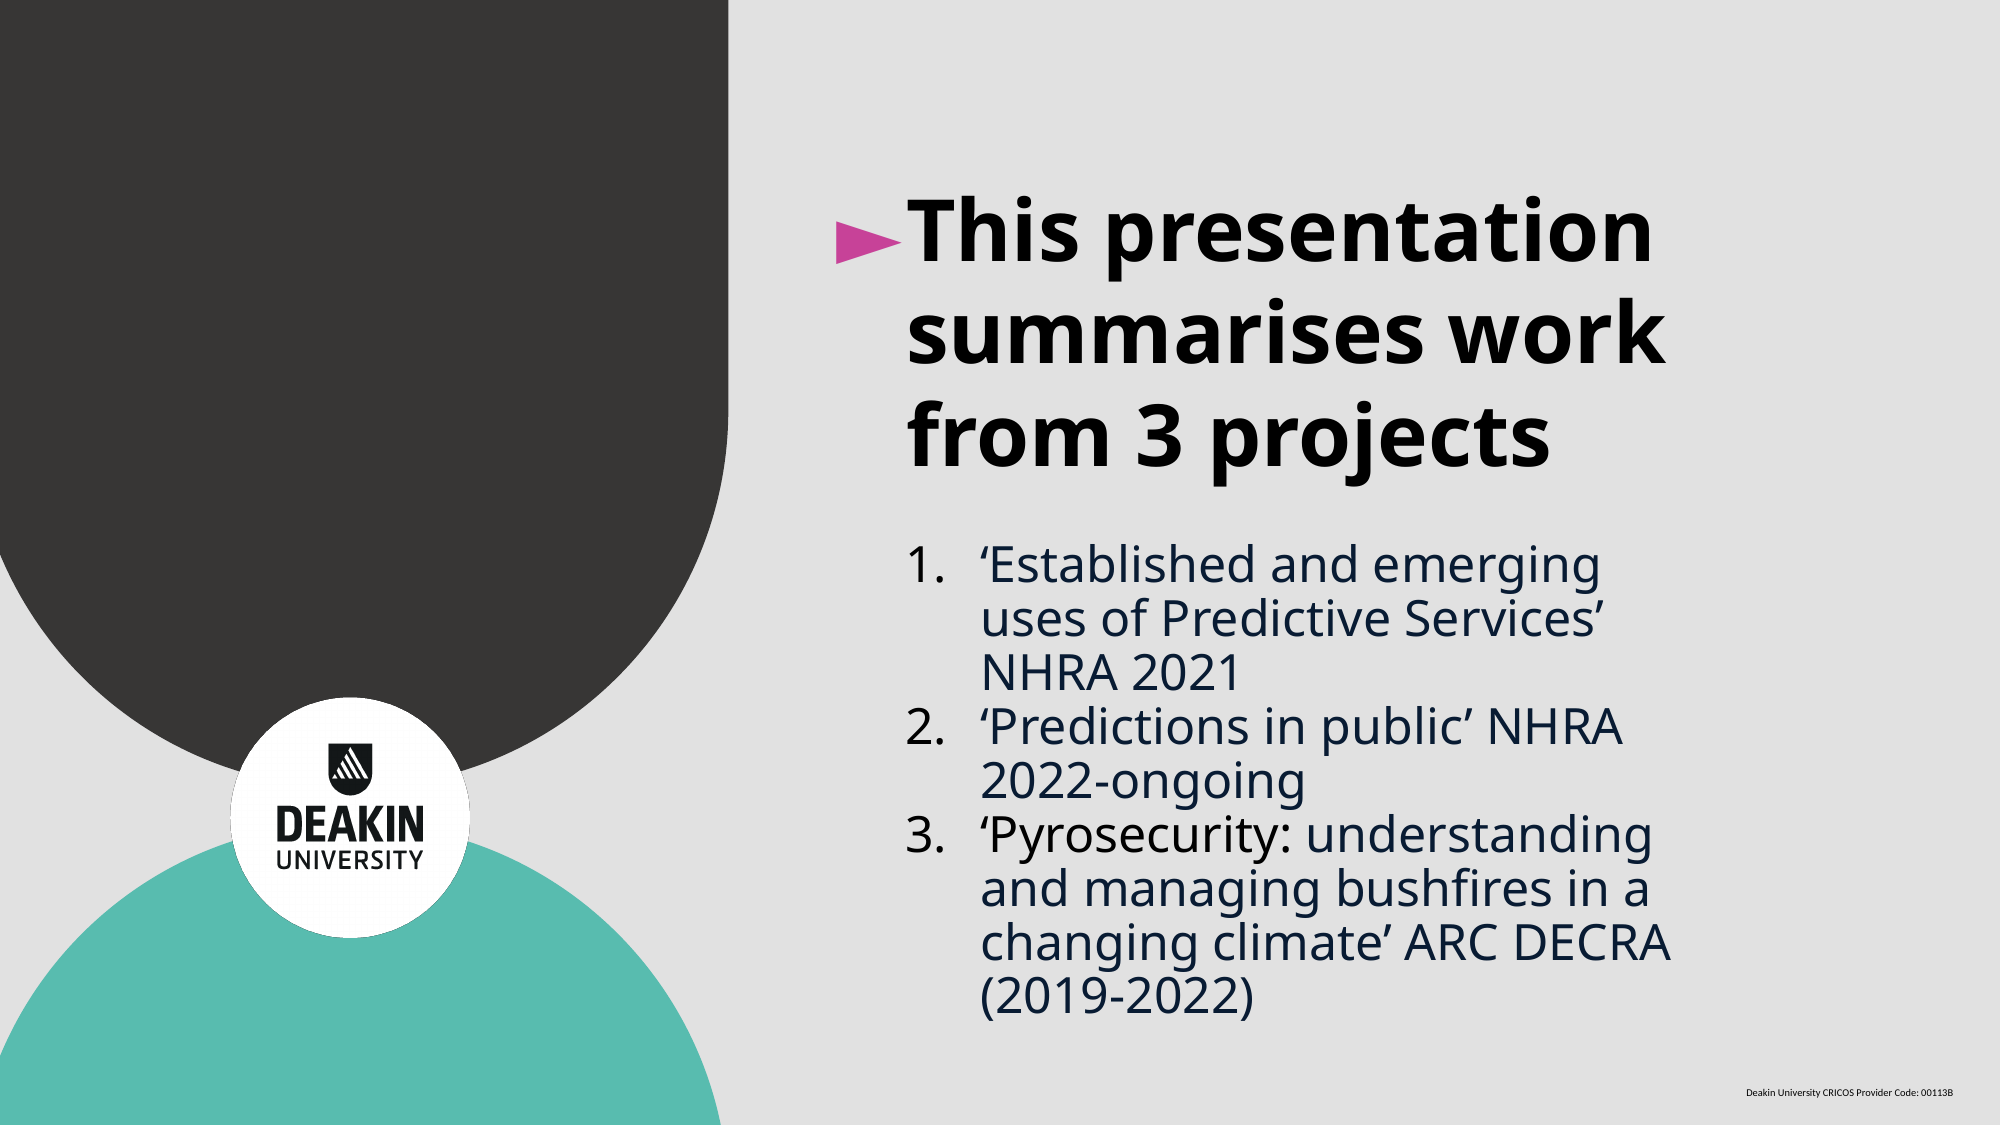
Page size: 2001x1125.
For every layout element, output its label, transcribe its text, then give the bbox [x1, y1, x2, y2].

title This presentation summarises work from 3 projects [821, 160, 1690, 492]
subtitle ‘Established and emerging uses of Predictive Services’ NHRA 2021 ‘Predictions in public’ NHRA 2022-ongoing ‘Pyrosecurity: understanding and managing bushfires in a changing climate’ ARC DECRA (2019-2022) [890, 531, 1690, 965]
picture [230, 697, 470, 938]
footer Deakin University CRICOS Provider Code: 00113B [867, 1079, 1954, 1104]
